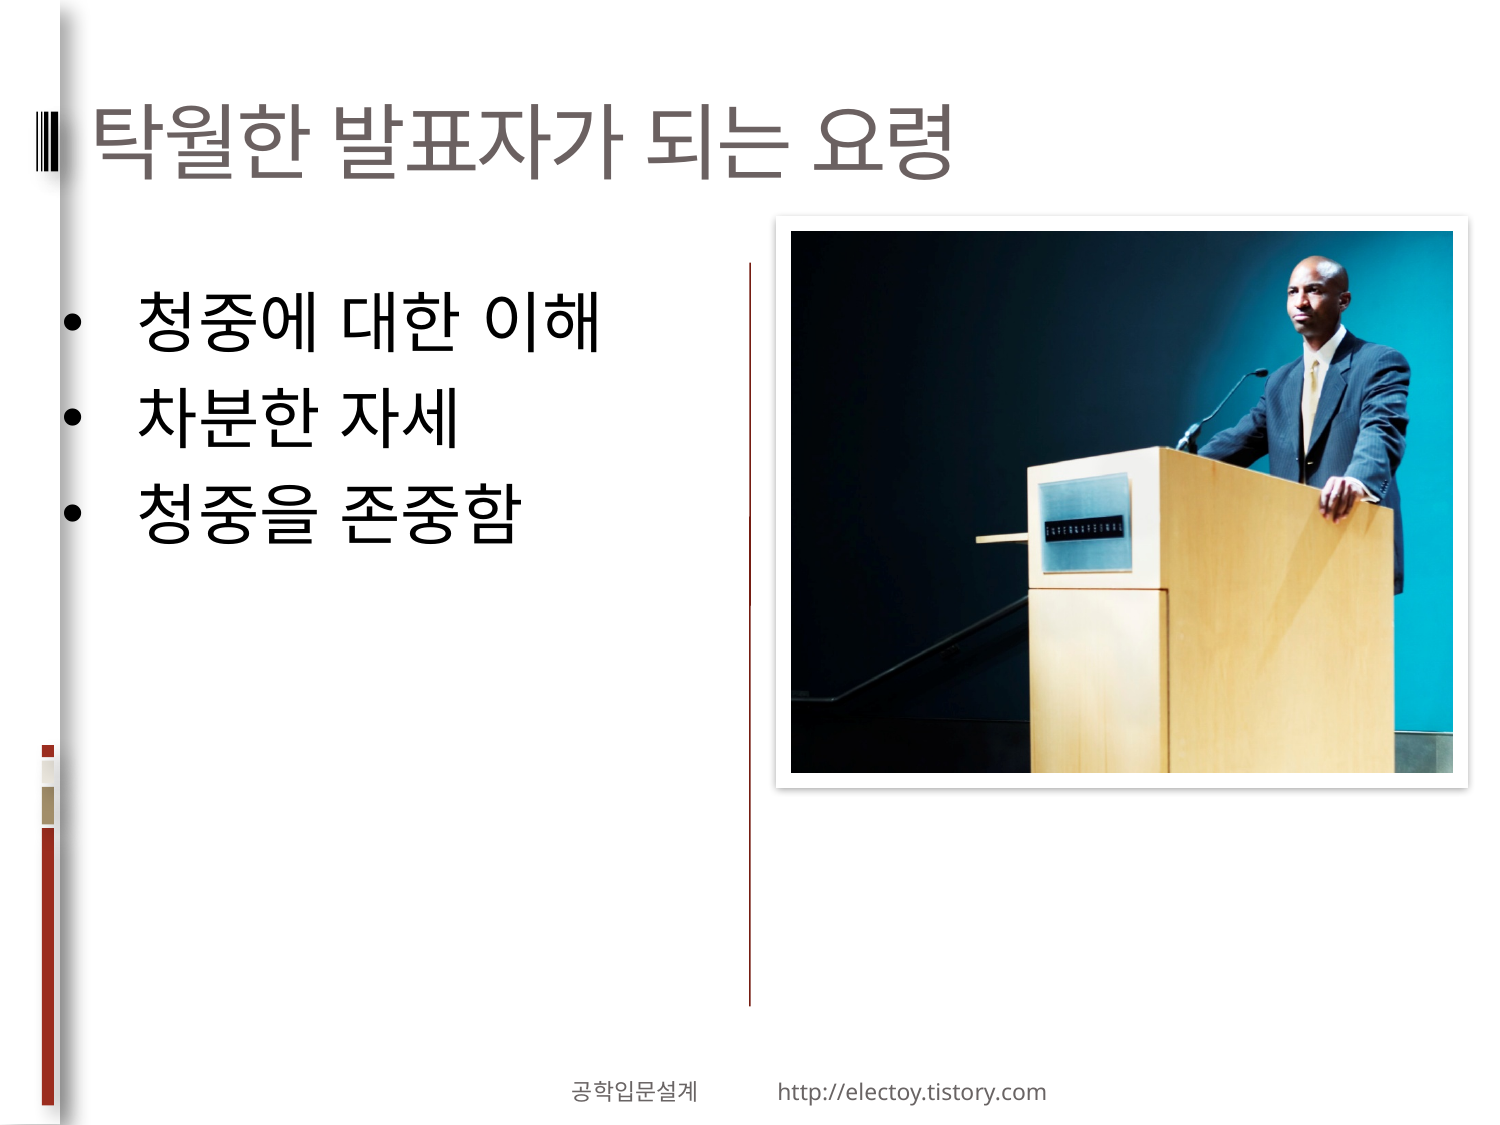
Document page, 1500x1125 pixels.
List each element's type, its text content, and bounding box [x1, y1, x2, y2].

list 청중에 대한 이해 차분한 자세 청중을 존중함 [46, 257, 750, 1050]
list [790, 230, 1454, 774]
title 탁월한 발표자가 되는 요령 [75, 34, 1425, 247]
footer 공학입문설계 http://electoy.tistory.com [150, 1052, 1063, 1113]
